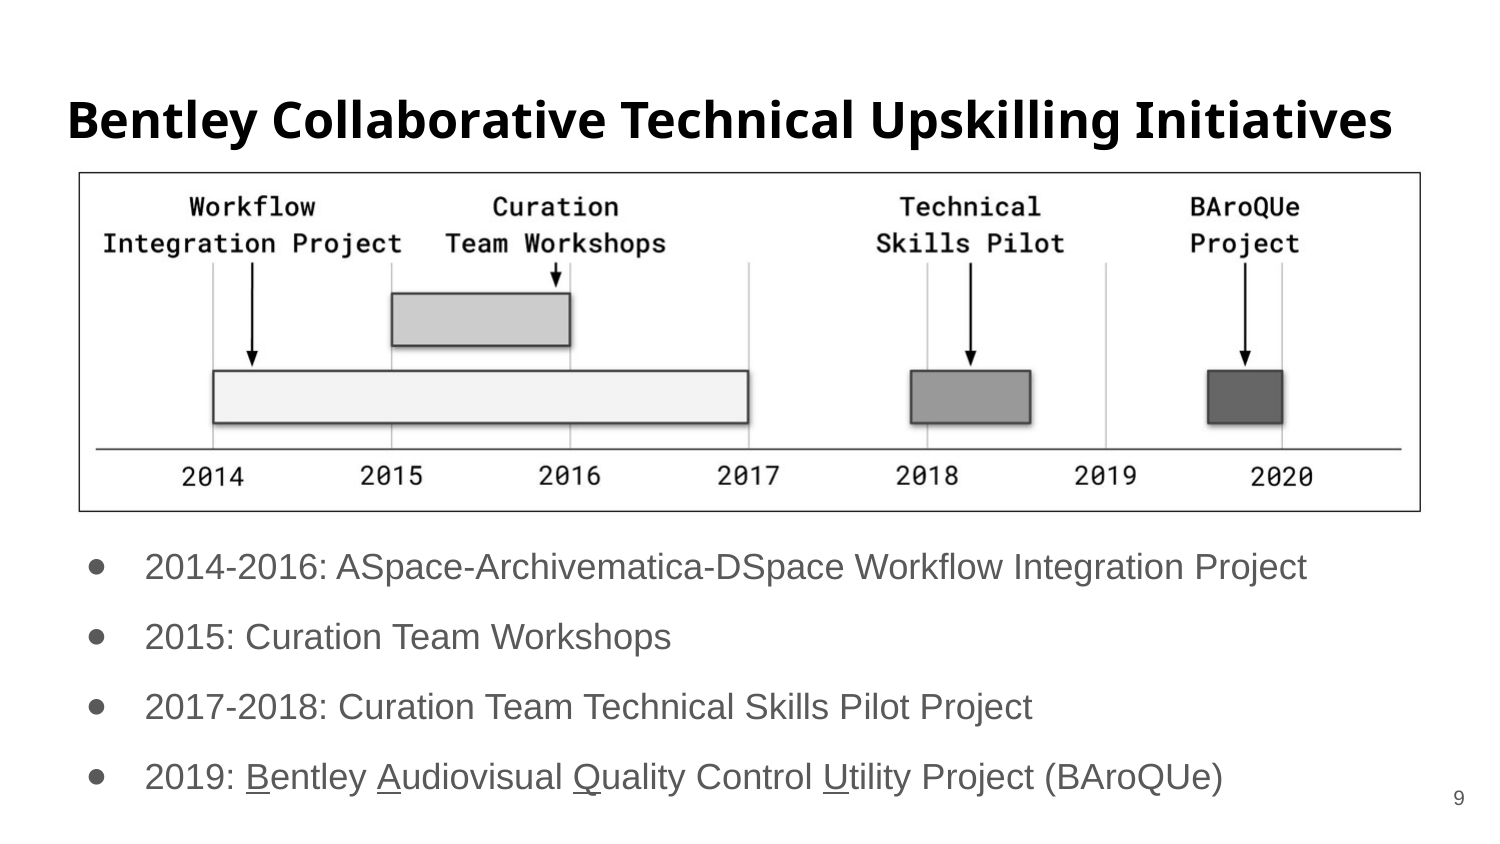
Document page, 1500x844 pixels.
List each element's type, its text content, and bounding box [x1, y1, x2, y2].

list 2014-2016: ASpace-Archivematica-DSpace Workflow Integration Project 2015: Curation Team Workshops 2017-2018: Curation Team Technical Skills Pilot Project 2019: Bentley Audiovisual Quality Control Utility Project (BAroQUe) [51, 521, 1449, 813]
picture [73, 166, 1427, 518]
slide_number 9 [1389, 764, 1480, 830]
title Bentley Collaborative Technical Upskilling Initiatives [51, 72, 1449, 167]
